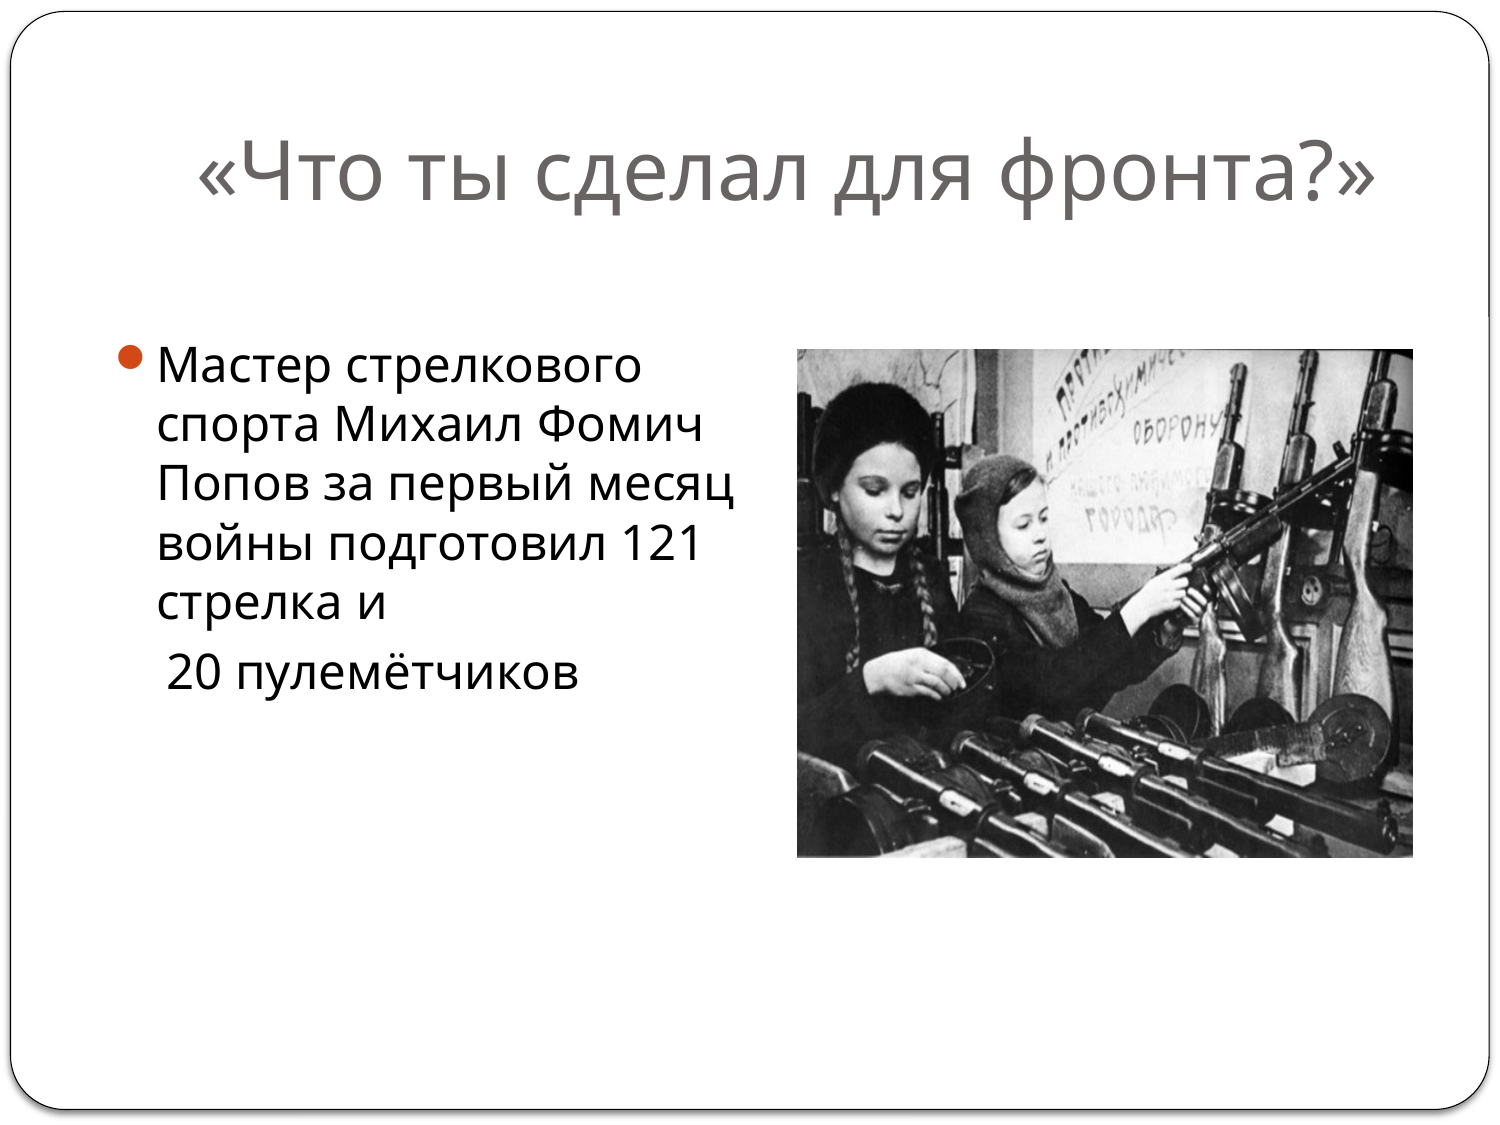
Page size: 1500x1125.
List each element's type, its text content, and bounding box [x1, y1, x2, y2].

title «Что ты сделал для фронта?» [150, 45, 1425, 233]
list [796, 349, 1413, 859]
list Мастер стрелкового спорта Михаил Фомич Попов за первый месяц войны подготовил 121 стрелка и 20 пулемётчиков [100, 255, 762, 752]
